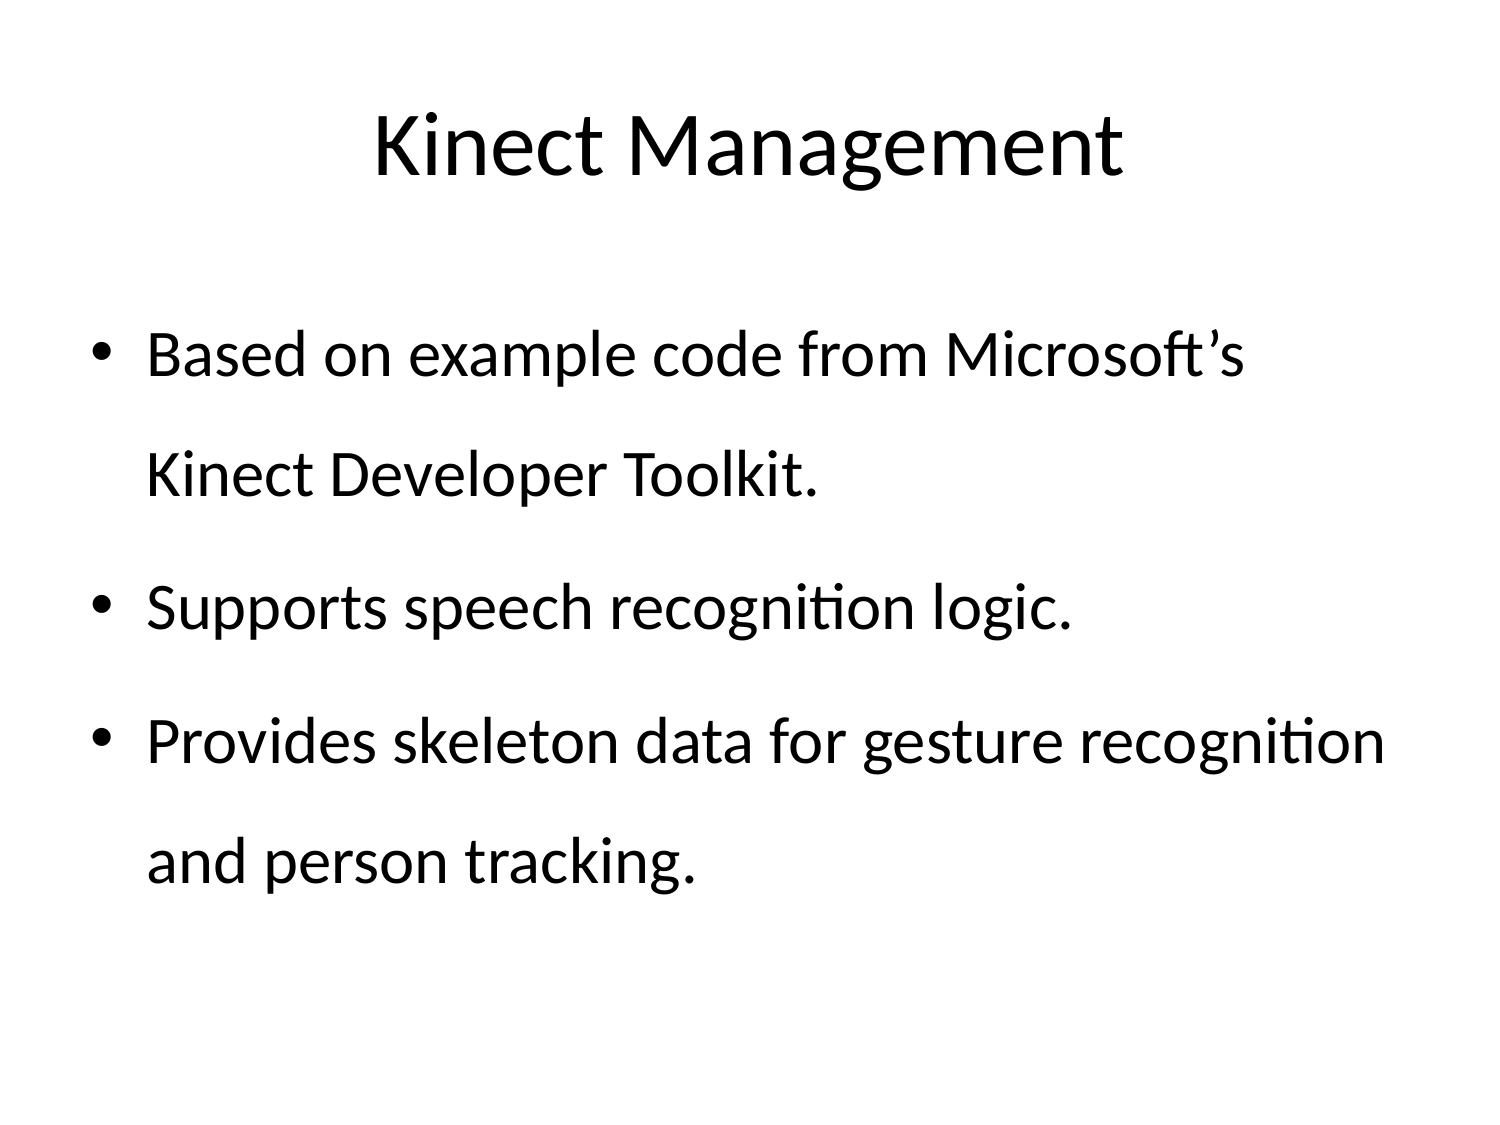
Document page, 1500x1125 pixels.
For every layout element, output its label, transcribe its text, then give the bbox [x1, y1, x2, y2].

list Based on example code from Microsoft’s Kinect Developer Toolkit. Supports speech recognition logic. Provides skeleton data for gesture recognition and person tracking. [75, 262, 1425, 1005]
title Kinect Management [75, 45, 1425, 233]
